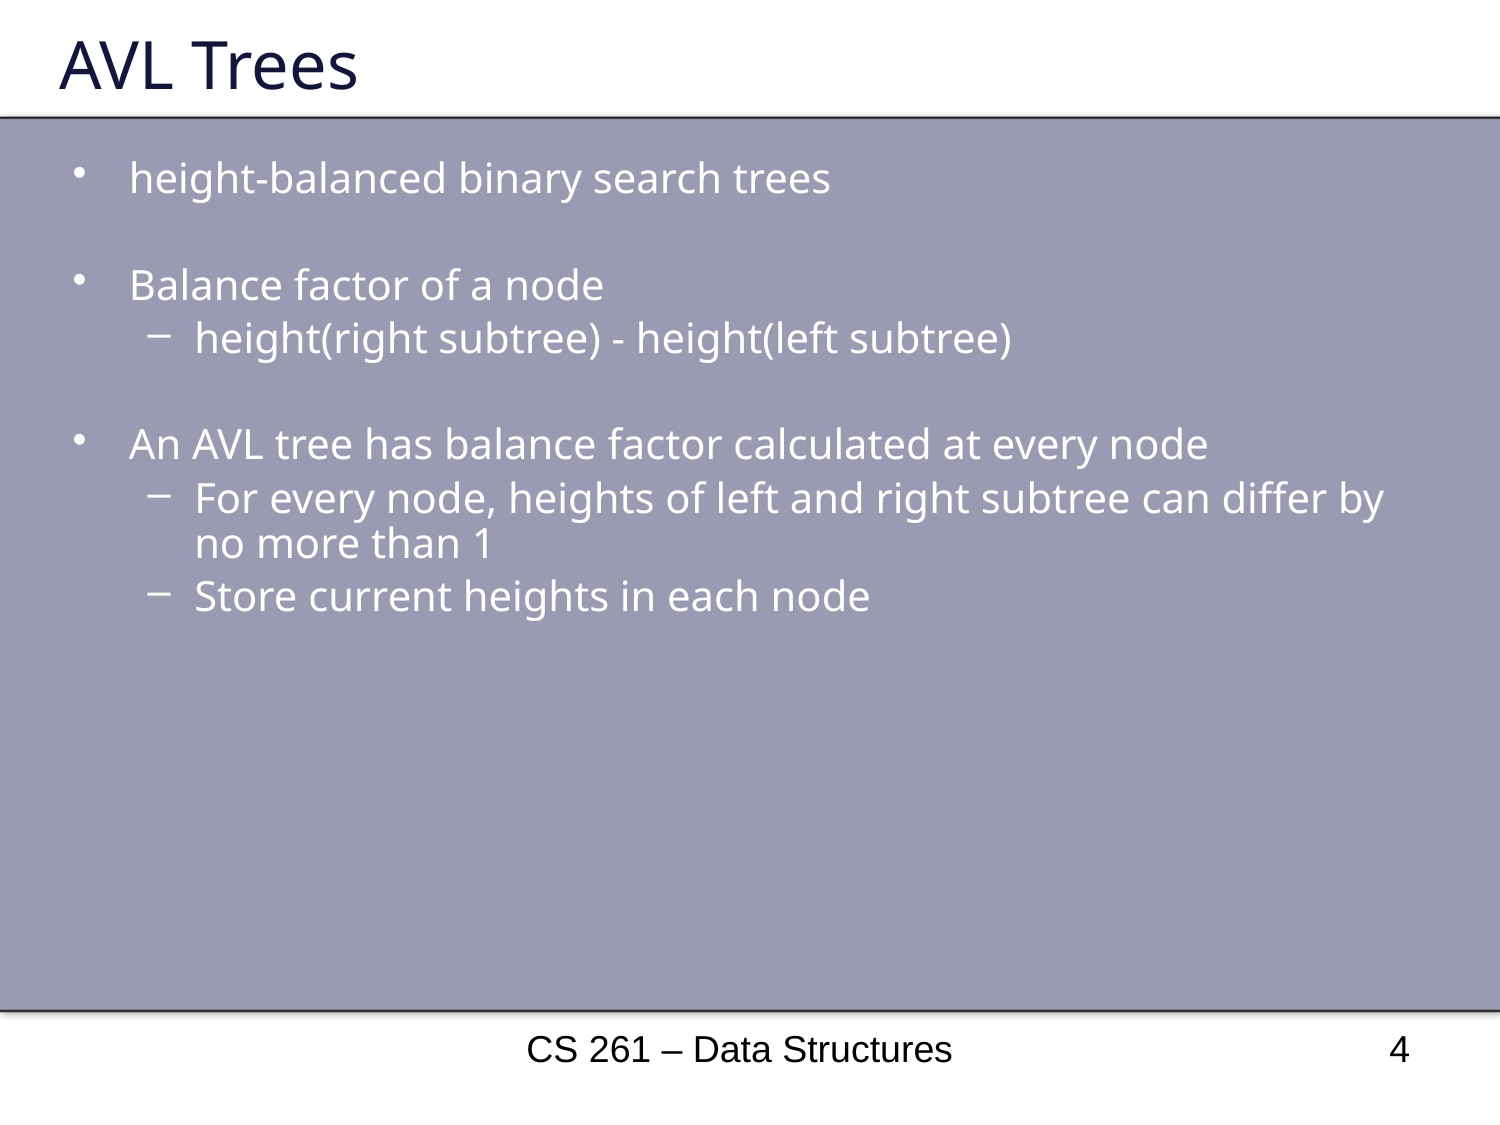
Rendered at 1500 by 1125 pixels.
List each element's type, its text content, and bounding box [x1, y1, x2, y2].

picture [0, 0, 1500, 1125]
title AVL Trees [44, 12, 1395, 113]
slide_number 4 [1074, 1016, 1426, 1096]
list height-balanced binary search trees Balance factor of a node height(right subtree) - height(left subtree) An AVL tree has balance factor calculated at every node For every node, heights of left and right subtree can differ by no more than 1 Store current heights in each node [57, 149, 1441, 976]
footer CS 261 – Data Structures [455, 1016, 1025, 1096]
